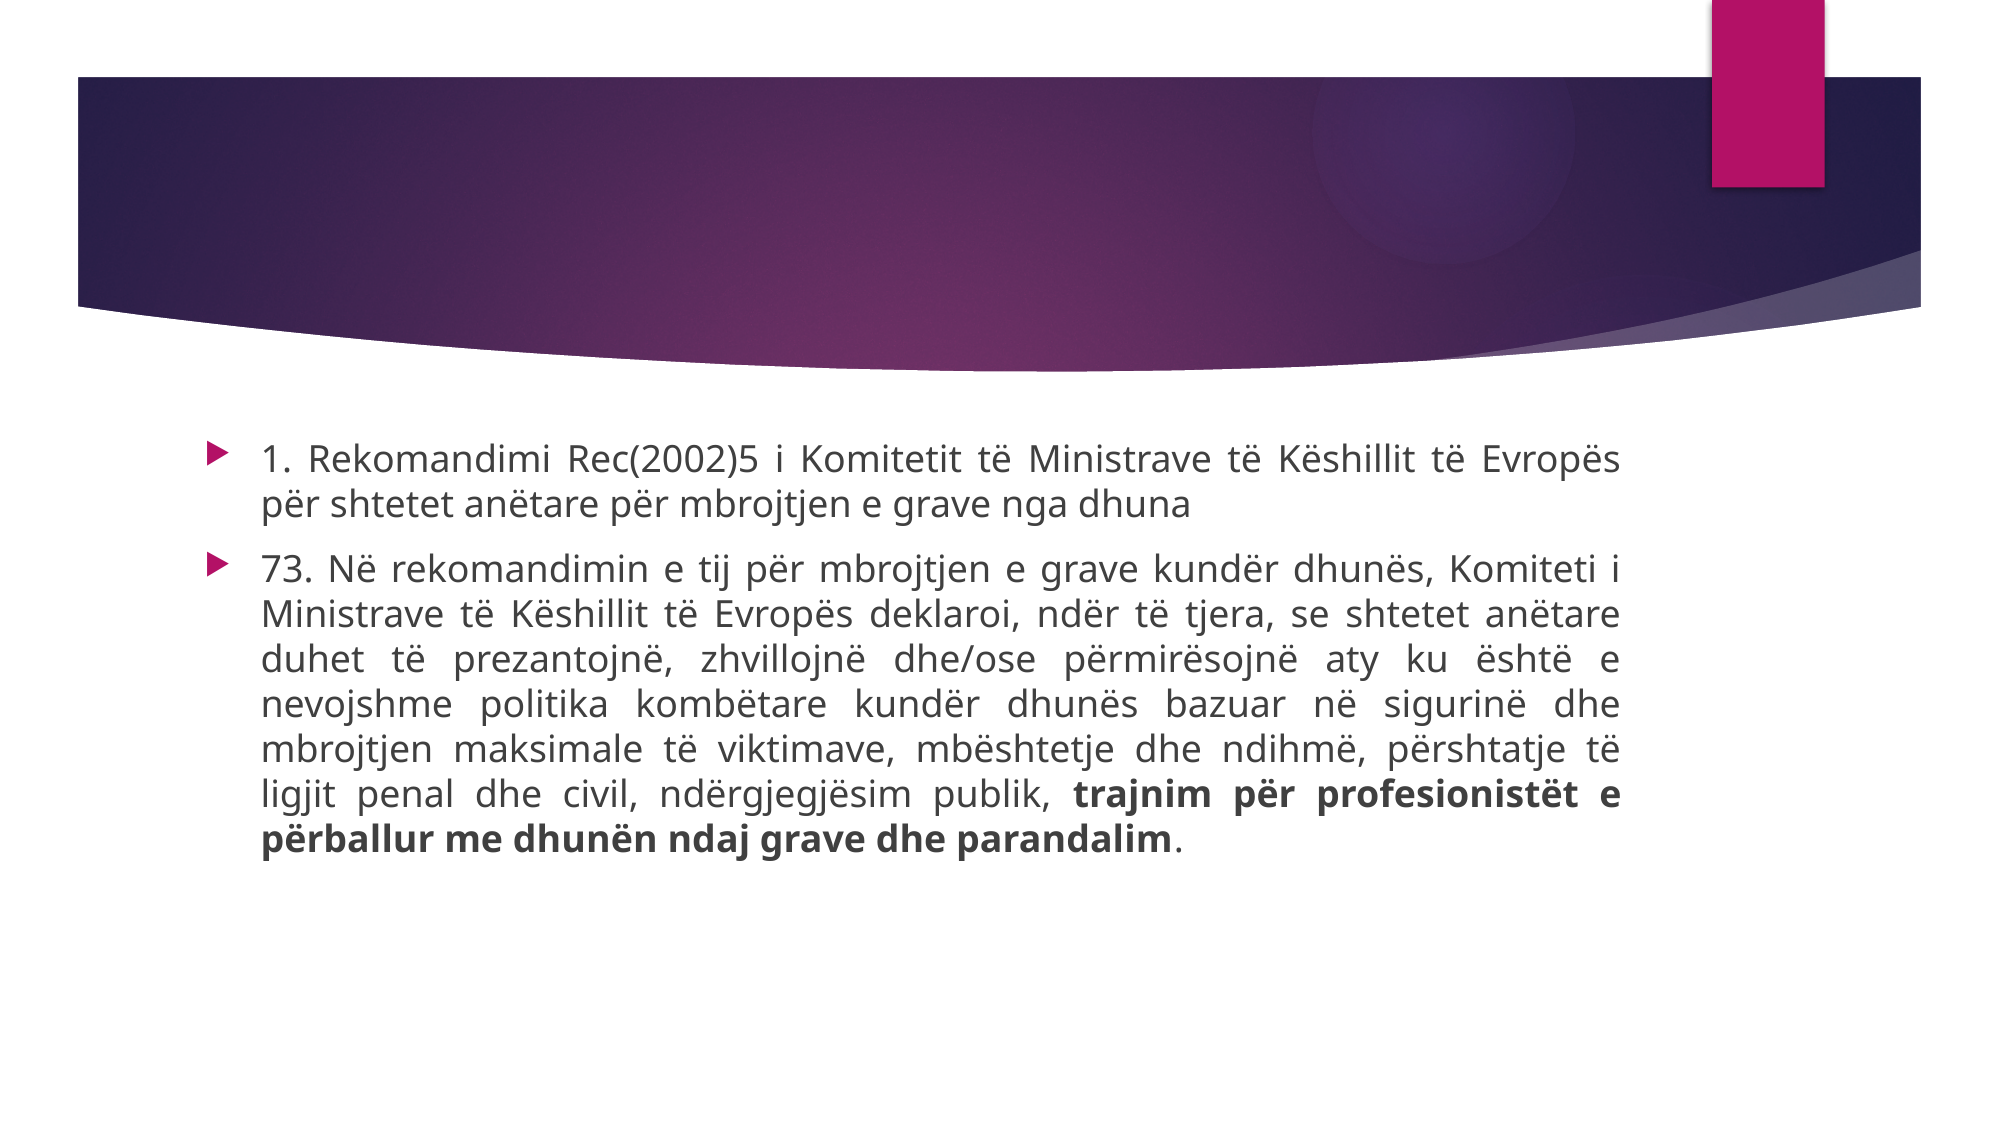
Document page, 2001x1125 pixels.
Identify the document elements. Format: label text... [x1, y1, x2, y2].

list 1. Rekomandimi Rec(2002)5 i Komitetit të Ministrave të Këshillit të Evropës për shtetet anëtare për mbrojtjen e grave nga dhuna 73. Në rekomandimin e tij për mbrojtjen e grave kundër dhunës, Komiteti i Ministrave të Këshillit të Evropës deklaroi, ndër të tjera, se shtetet anëtare duhet të prezantojnë, zhvillojnë dhe/ose përmirësojnë aty ku është e nevojshme politika kombëtare kundër dhunës bazuar në sigurinë dhe mbrojtjen maksimale të viktimave, mbështetje dhe ndihmë, përshtatje të ligjit penal dhe civil, ndërgjegjësim publik, trajnim për profesionistët e përballur me dhunën ndaj grave dhe parandalim. [189, 427, 1638, 988]
